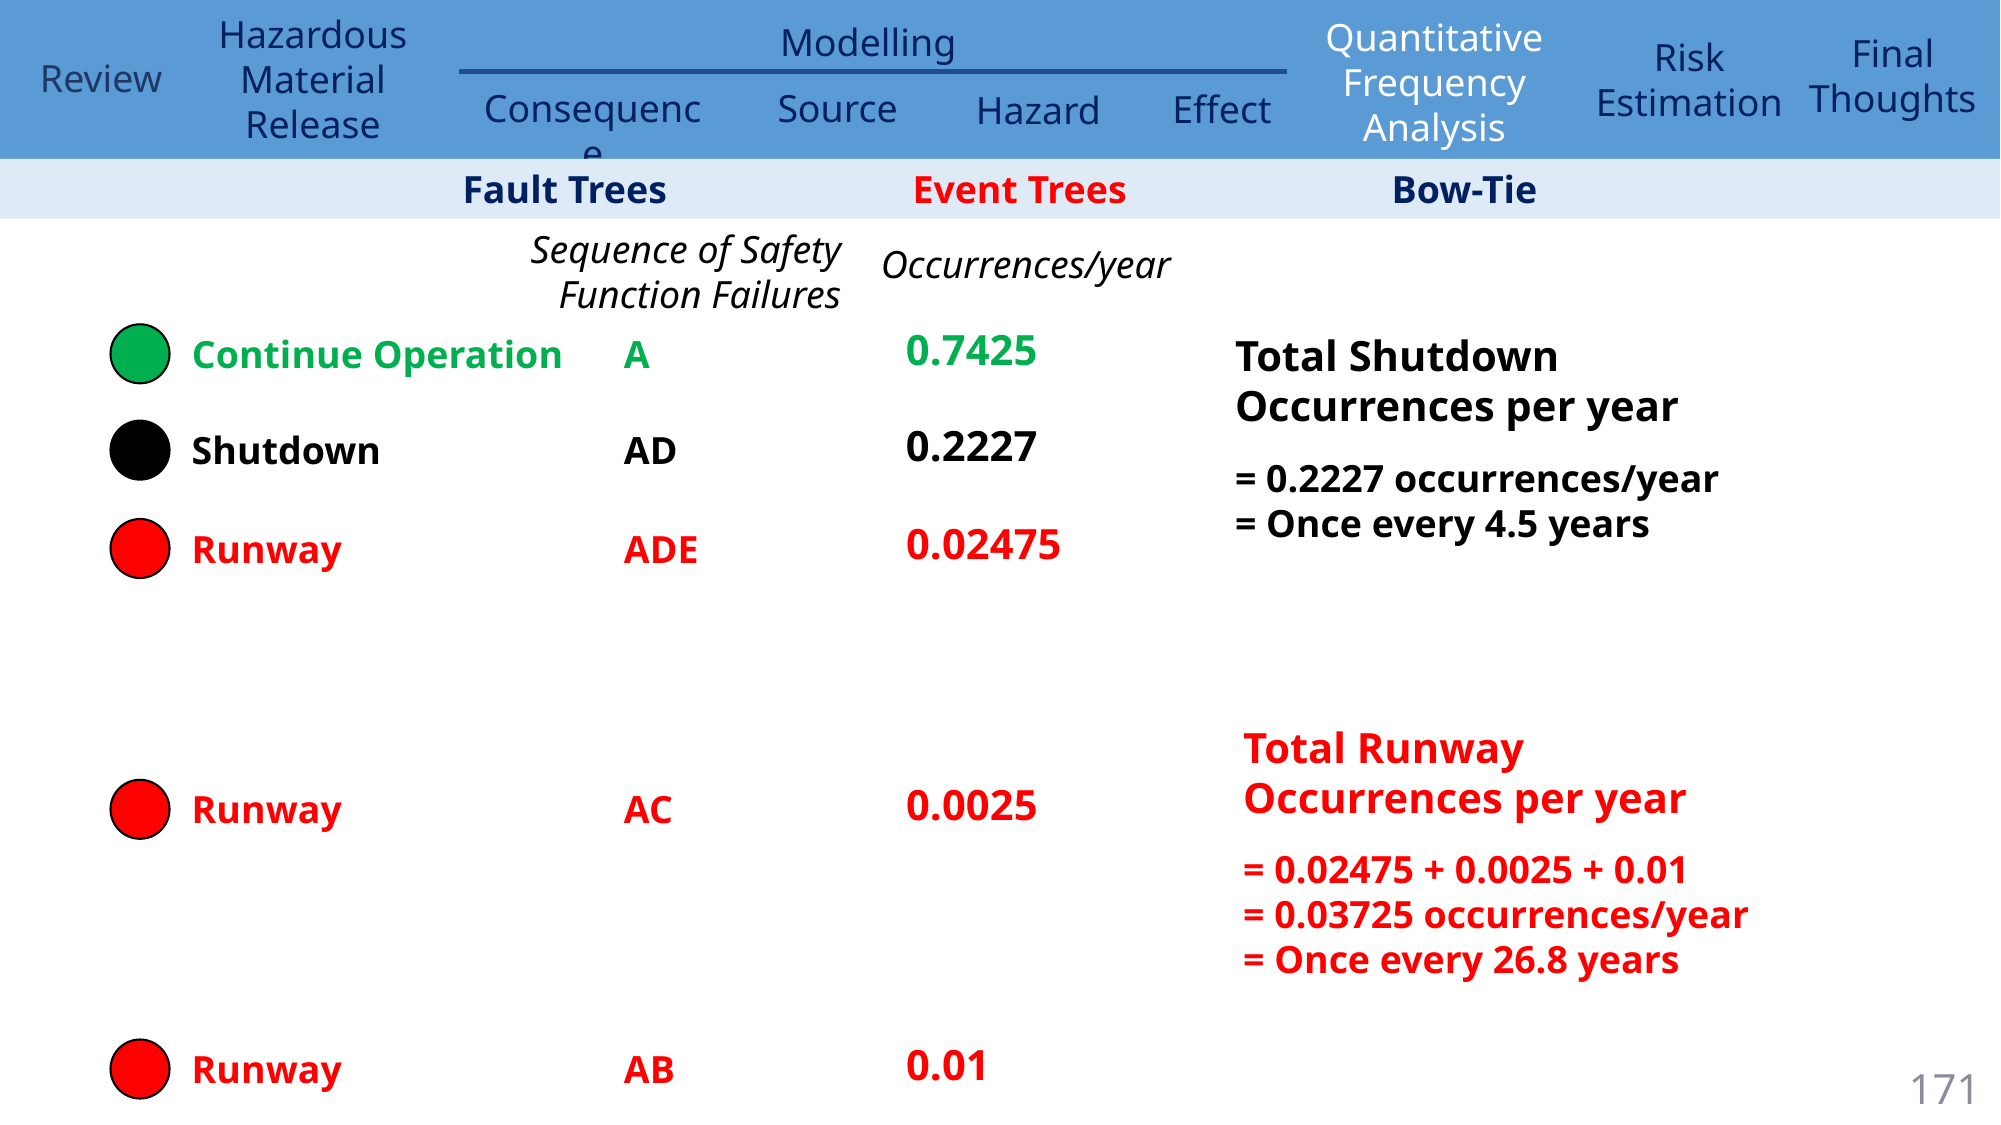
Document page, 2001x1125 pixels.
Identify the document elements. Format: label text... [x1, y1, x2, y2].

text_box Sequence of Safety Function Failures [490, 219, 857, 323]
text_box [109, 419, 171, 481]
text_box 0.02475 [891, 510, 1115, 576]
text_box Shutdown [176, 419, 566, 480]
text_box Runway [176, 518, 566, 578]
text_box [109, 778, 171, 840]
text_box AC [609, 778, 785, 839]
slide_number 171 [1529, 1061, 1996, 1122]
text_box Continue Operation [177, 323, 605, 384]
text_box Runway [176, 778, 566, 839]
text_box Fault Trees Event Trees Bow-Tie [0, 158, 2000, 219]
text_box 0.01 [891, 1031, 1220, 1096]
text_box [109, 323, 171, 385]
text_box Runway [176, 1038, 566, 1099]
text_box Occurrences/year [819, 234, 1186, 294]
text_box ADE [609, 518, 738, 578]
text_box Total Shutdown Occurrences per year = 0.2227 occurrences/year = Once every 4.5 years [1220, 322, 1980, 552]
text_box A [609, 323, 738, 384]
text_box AD [609, 419, 738, 480]
text_box [109, 517, 171, 580]
text_box 0.2227 [891, 412, 1125, 477]
text_box 0.0025 [891, 771, 1178, 837]
text_box Total Runway Occurrences per year = 0.02475 + 0.0025 + 0.01 = 0.03725 occurrences/year = Once every 26.8 years [1228, 714, 1980, 989]
text_box AB [609, 1038, 785, 1099]
text_box [109, 1038, 171, 1100]
text_box 0.7425 [891, 316, 1125, 381]
